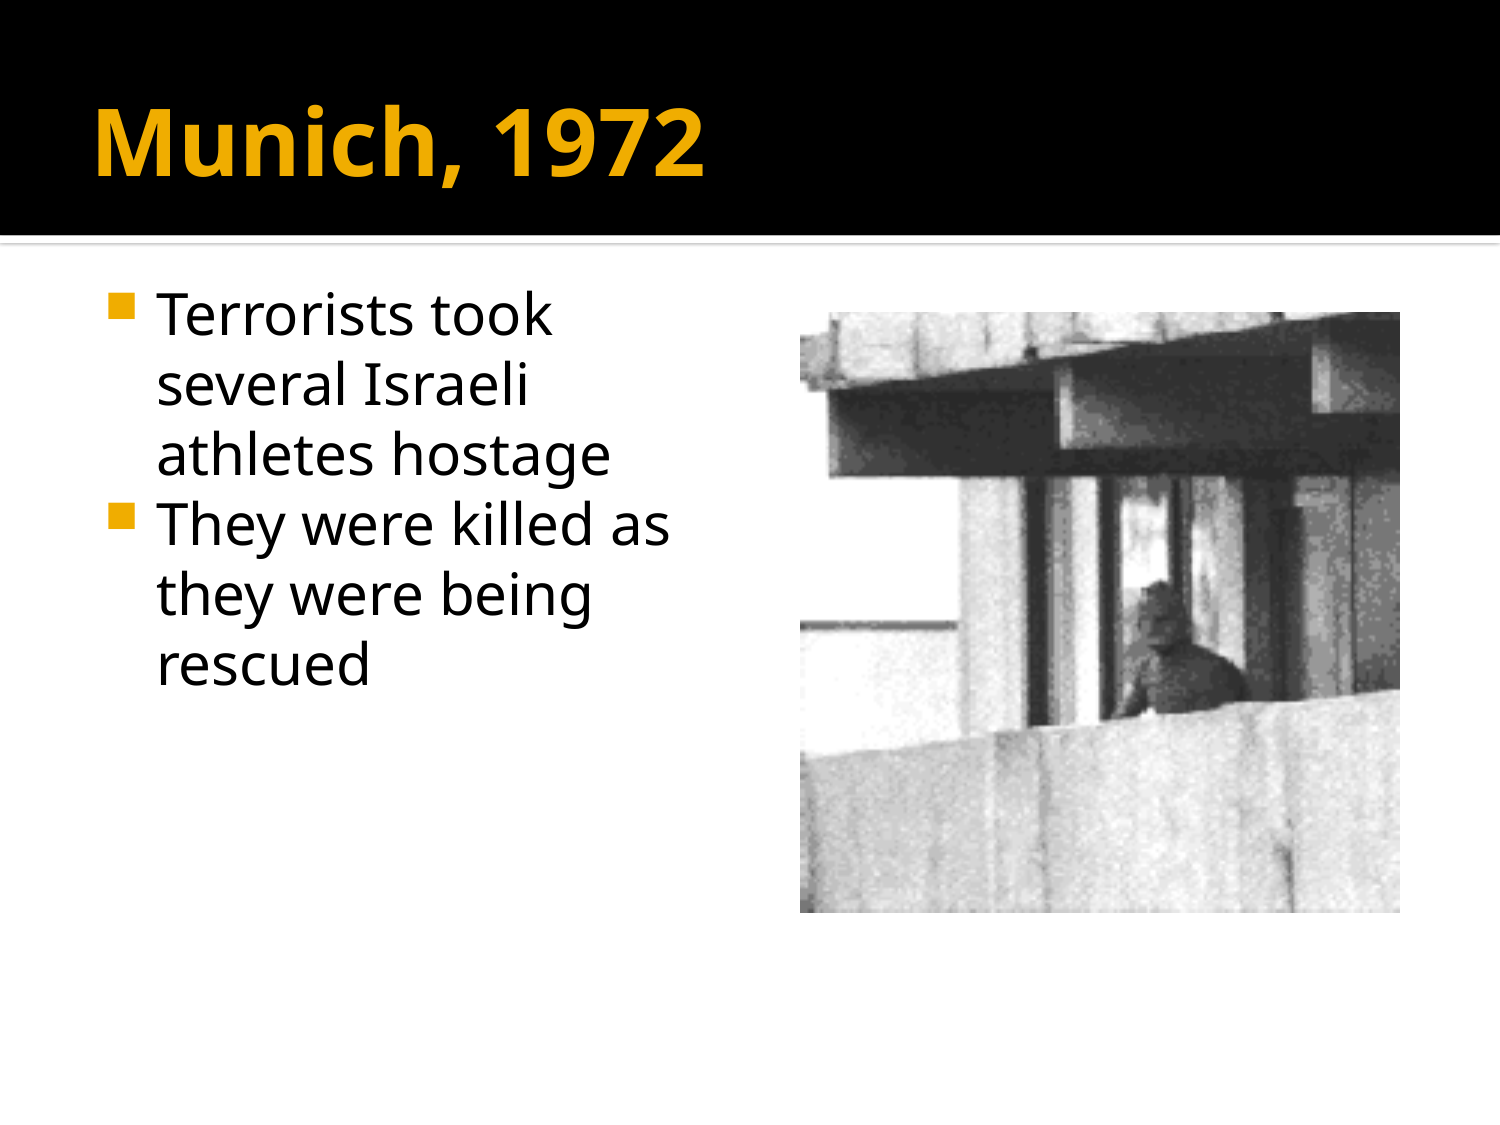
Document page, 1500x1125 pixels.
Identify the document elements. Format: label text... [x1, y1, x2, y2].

title Munich, 1972 [75, 45, 1425, 233]
picture [799, 312, 1400, 913]
list Terrorists took several Israeli athletes hostage They were killed as they were being rescued [75, 262, 738, 1005]
